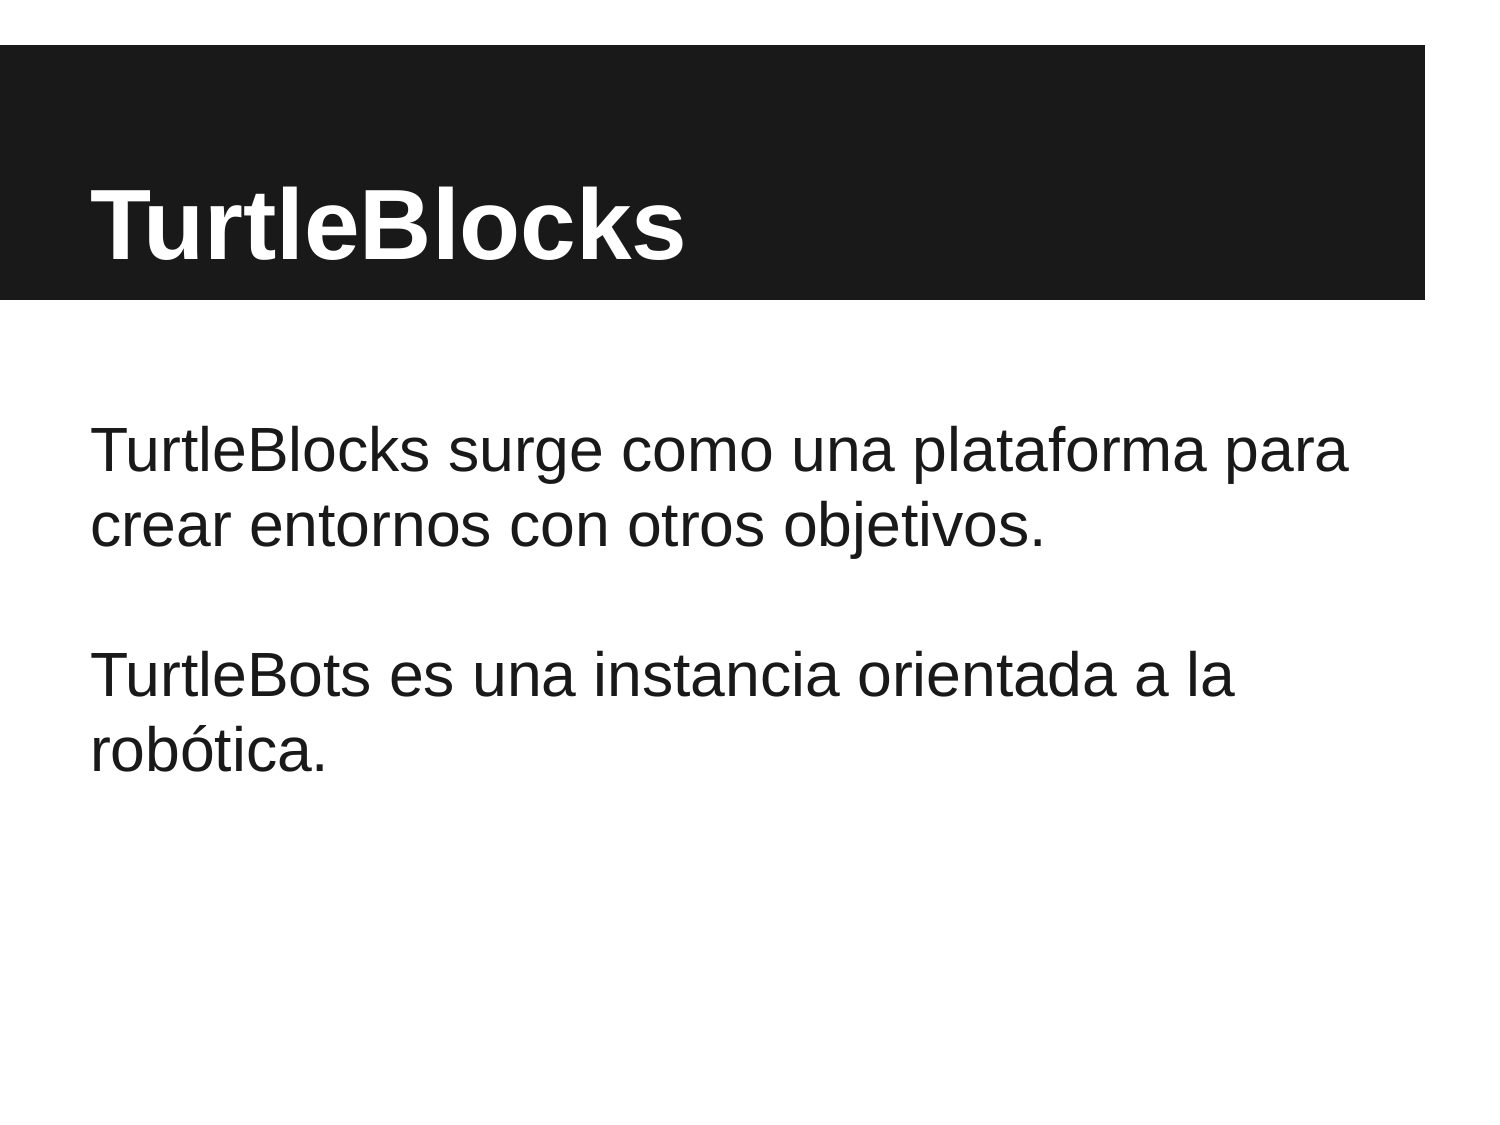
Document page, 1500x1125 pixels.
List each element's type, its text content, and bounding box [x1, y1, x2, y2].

list TurtleBlocks surge como una plataforma para crear entornos con otros objetivos. TurtleBots es una instancia orientada a la robótica. [75, 319, 1425, 1078]
title TurtleBlocks [75, 45, 1425, 295]
